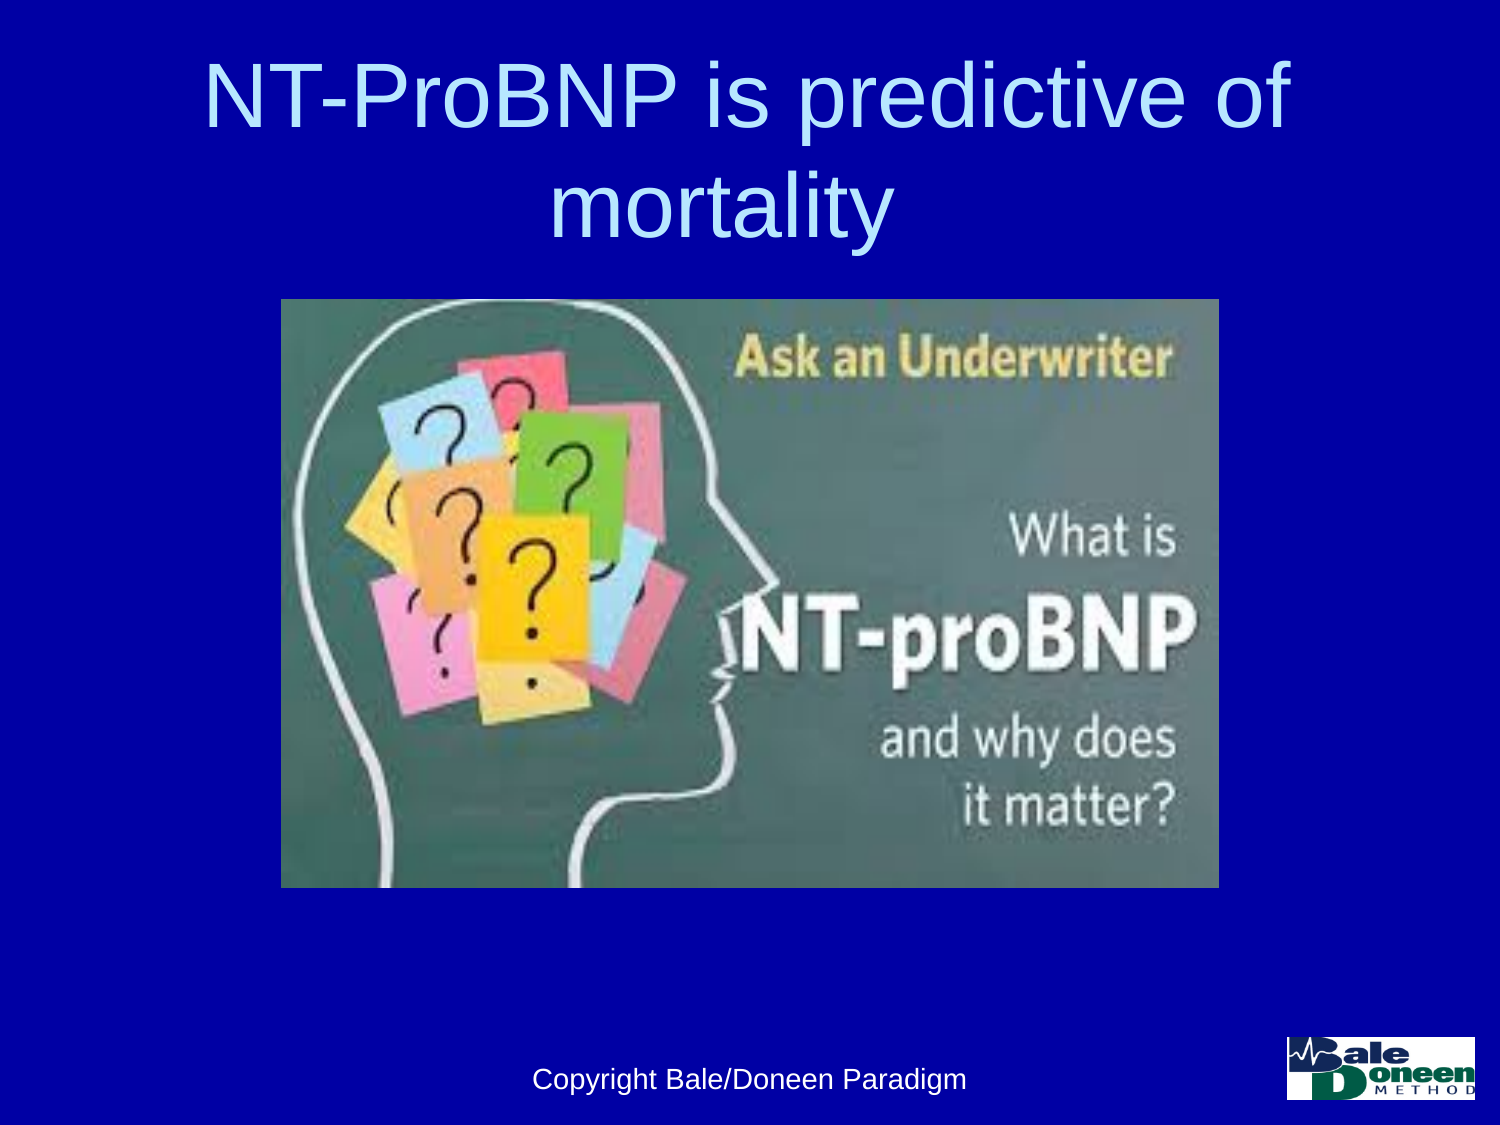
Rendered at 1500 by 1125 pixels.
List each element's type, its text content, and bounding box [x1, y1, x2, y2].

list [281, 299, 1219, 888]
picture [1287, 1037, 1475, 1100]
title NT-ProBNP is predictive of mortality [49, 37, 1446, 256]
footer Copyright Bale/Doneen Paradigm [512, 1024, 988, 1103]
